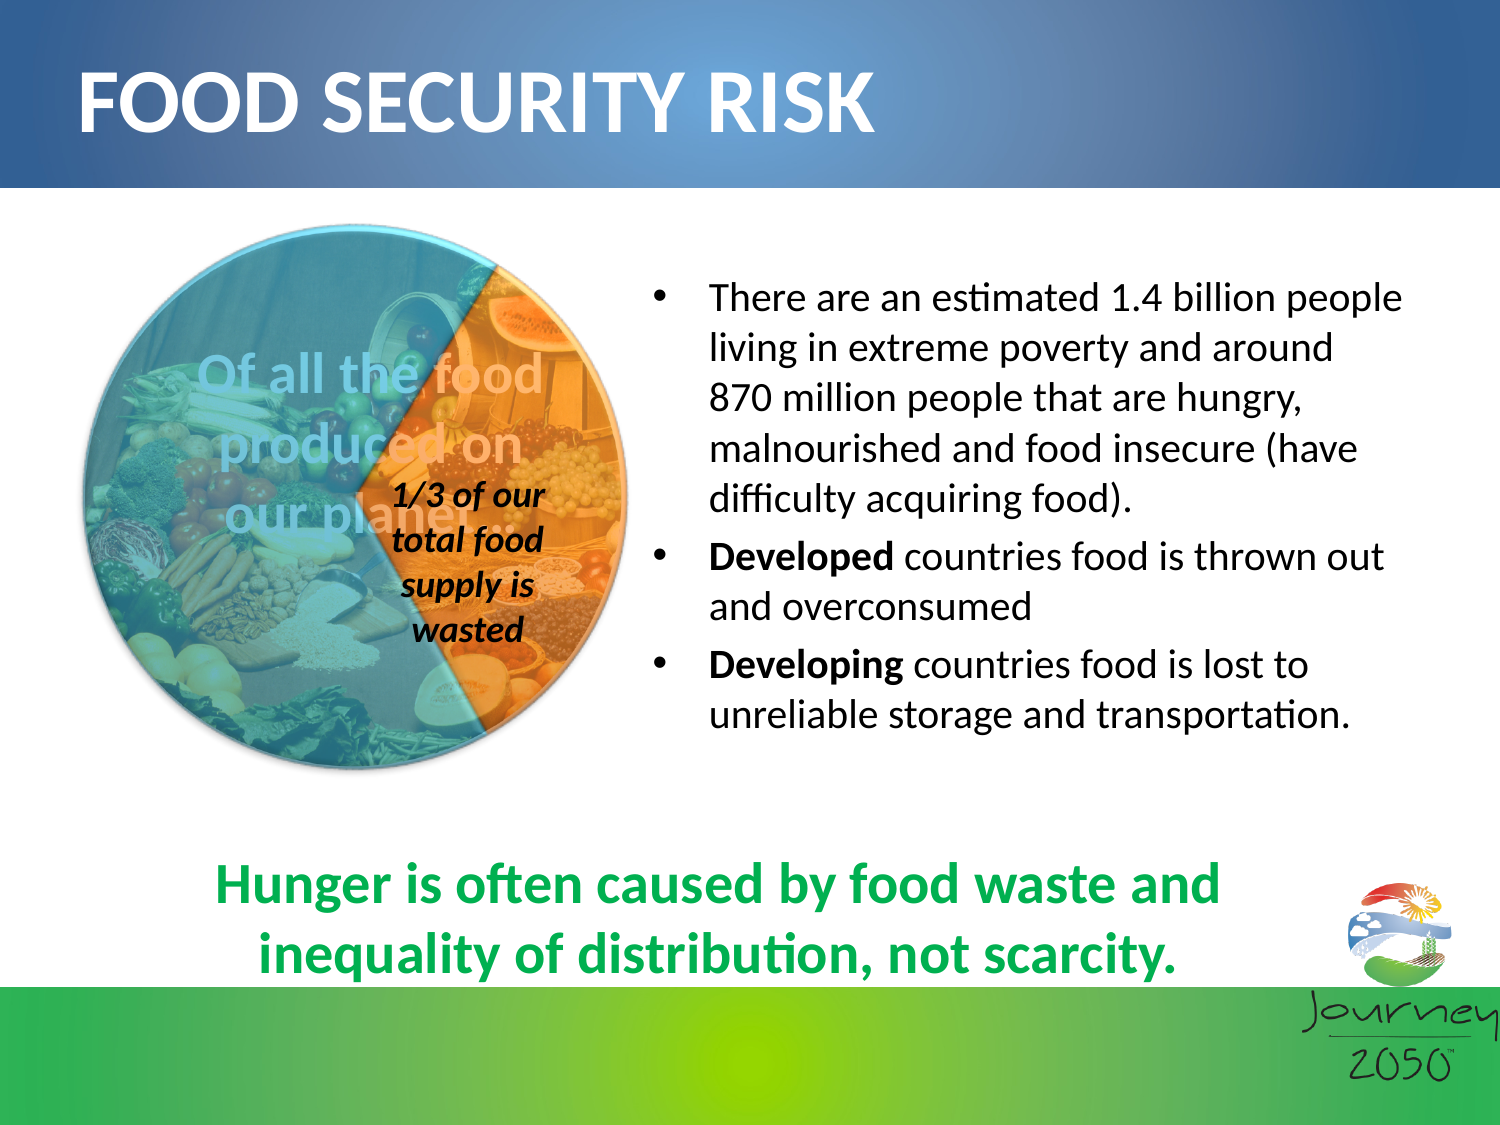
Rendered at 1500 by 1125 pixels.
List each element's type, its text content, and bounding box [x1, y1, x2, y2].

picture [0, 882, 1500, 1125]
picture [0, 197, 770, 796]
text_box Hunger is often caused by food waste and inequality of distribution, not scarcity. [137, 837, 1300, 993]
list There are an estimated 1.4 billion people living in extreme poverty and around 870 million people that are hungry, malnourished and food insecure (have difficulty acquiring food). Developed countries food is thrown out and overconsumed Developing countries food is lost to unreliable storage and transportation. [774, 262, 1450, 763]
picture [0, 0, 1500, 188]
title Food security risk [62, 2, 1450, 190]
